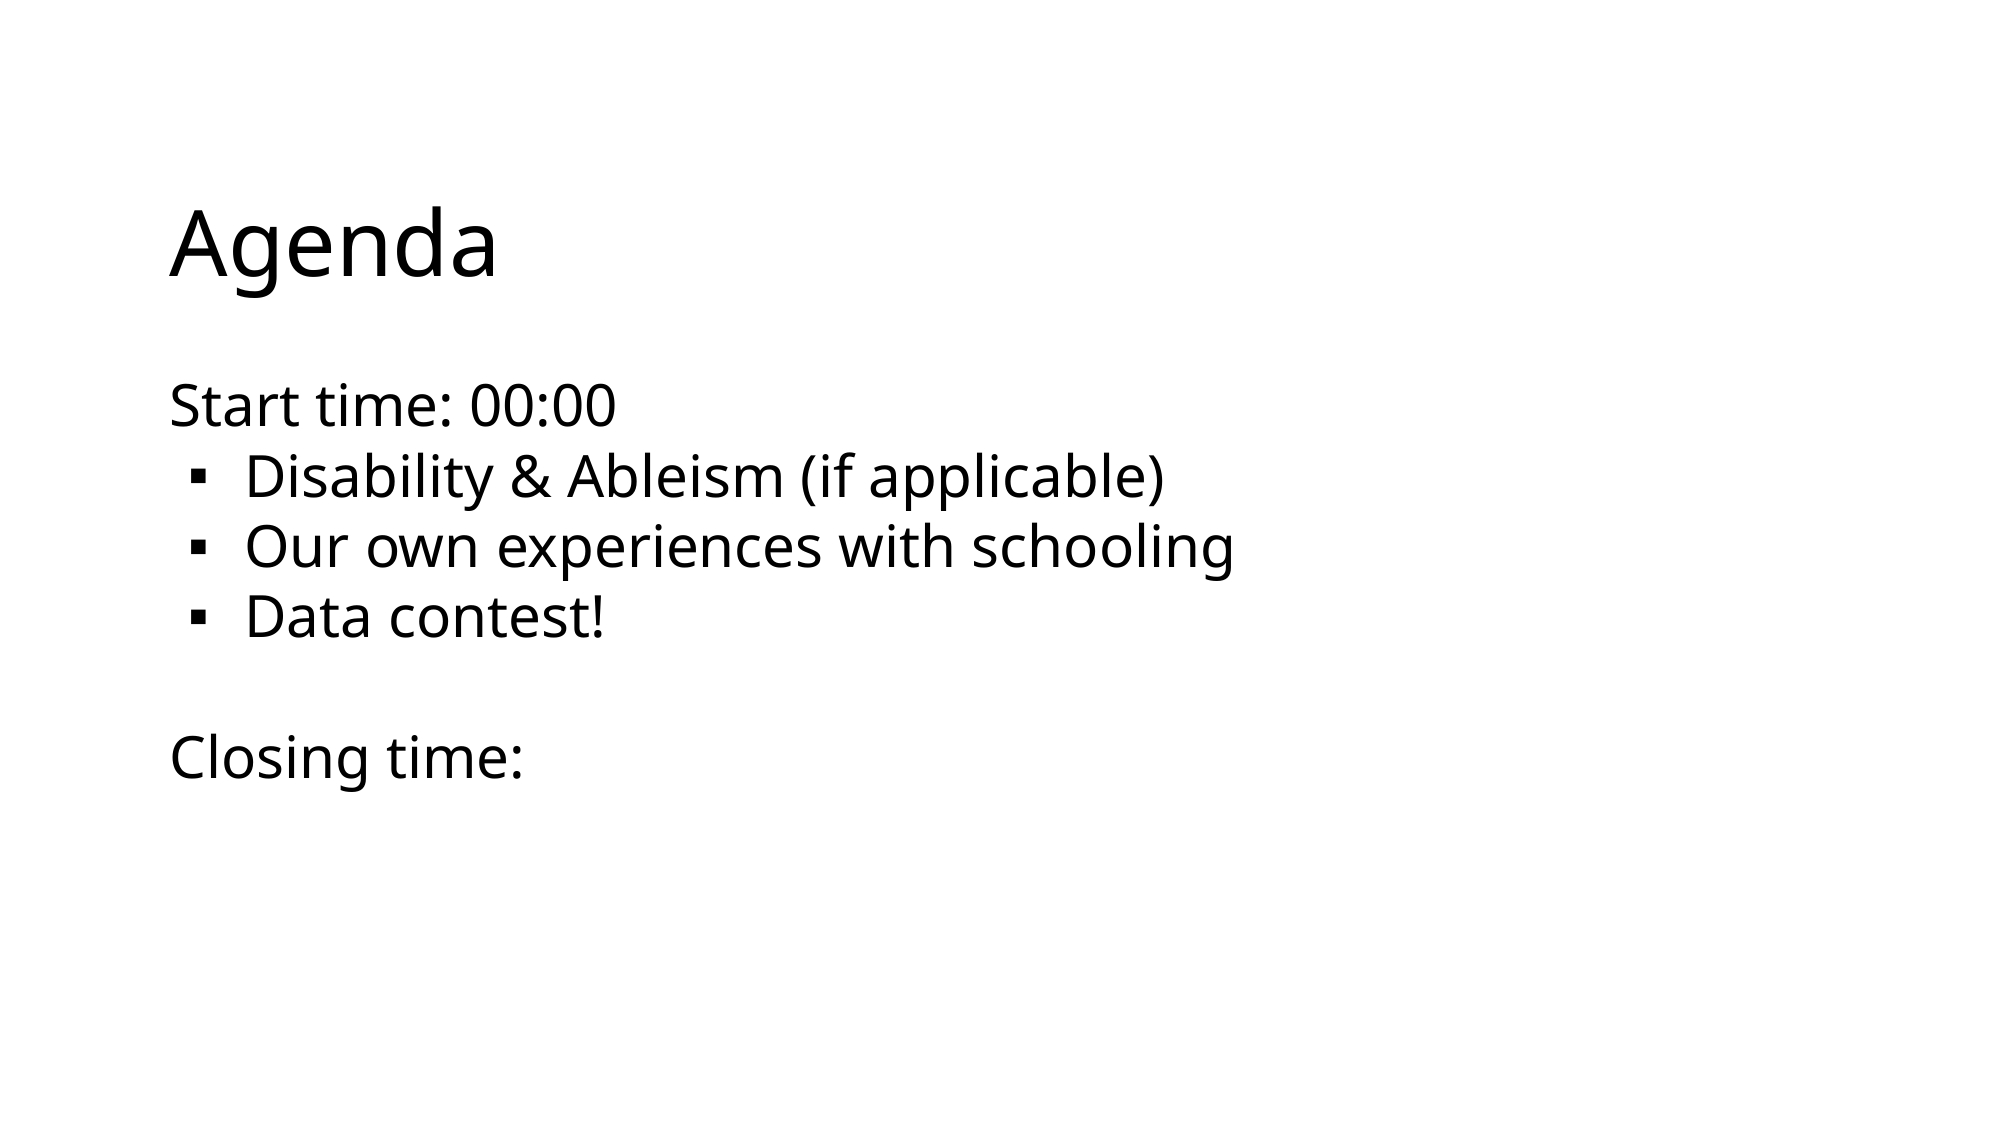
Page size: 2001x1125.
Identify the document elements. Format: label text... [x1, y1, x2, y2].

list Start time: 00:00 Disability & Ableism (if applicable) Our own experiences with schooling Data contest! Closing time: [154, 368, 1514, 815]
title Agenda [154, 189, 1396, 368]
